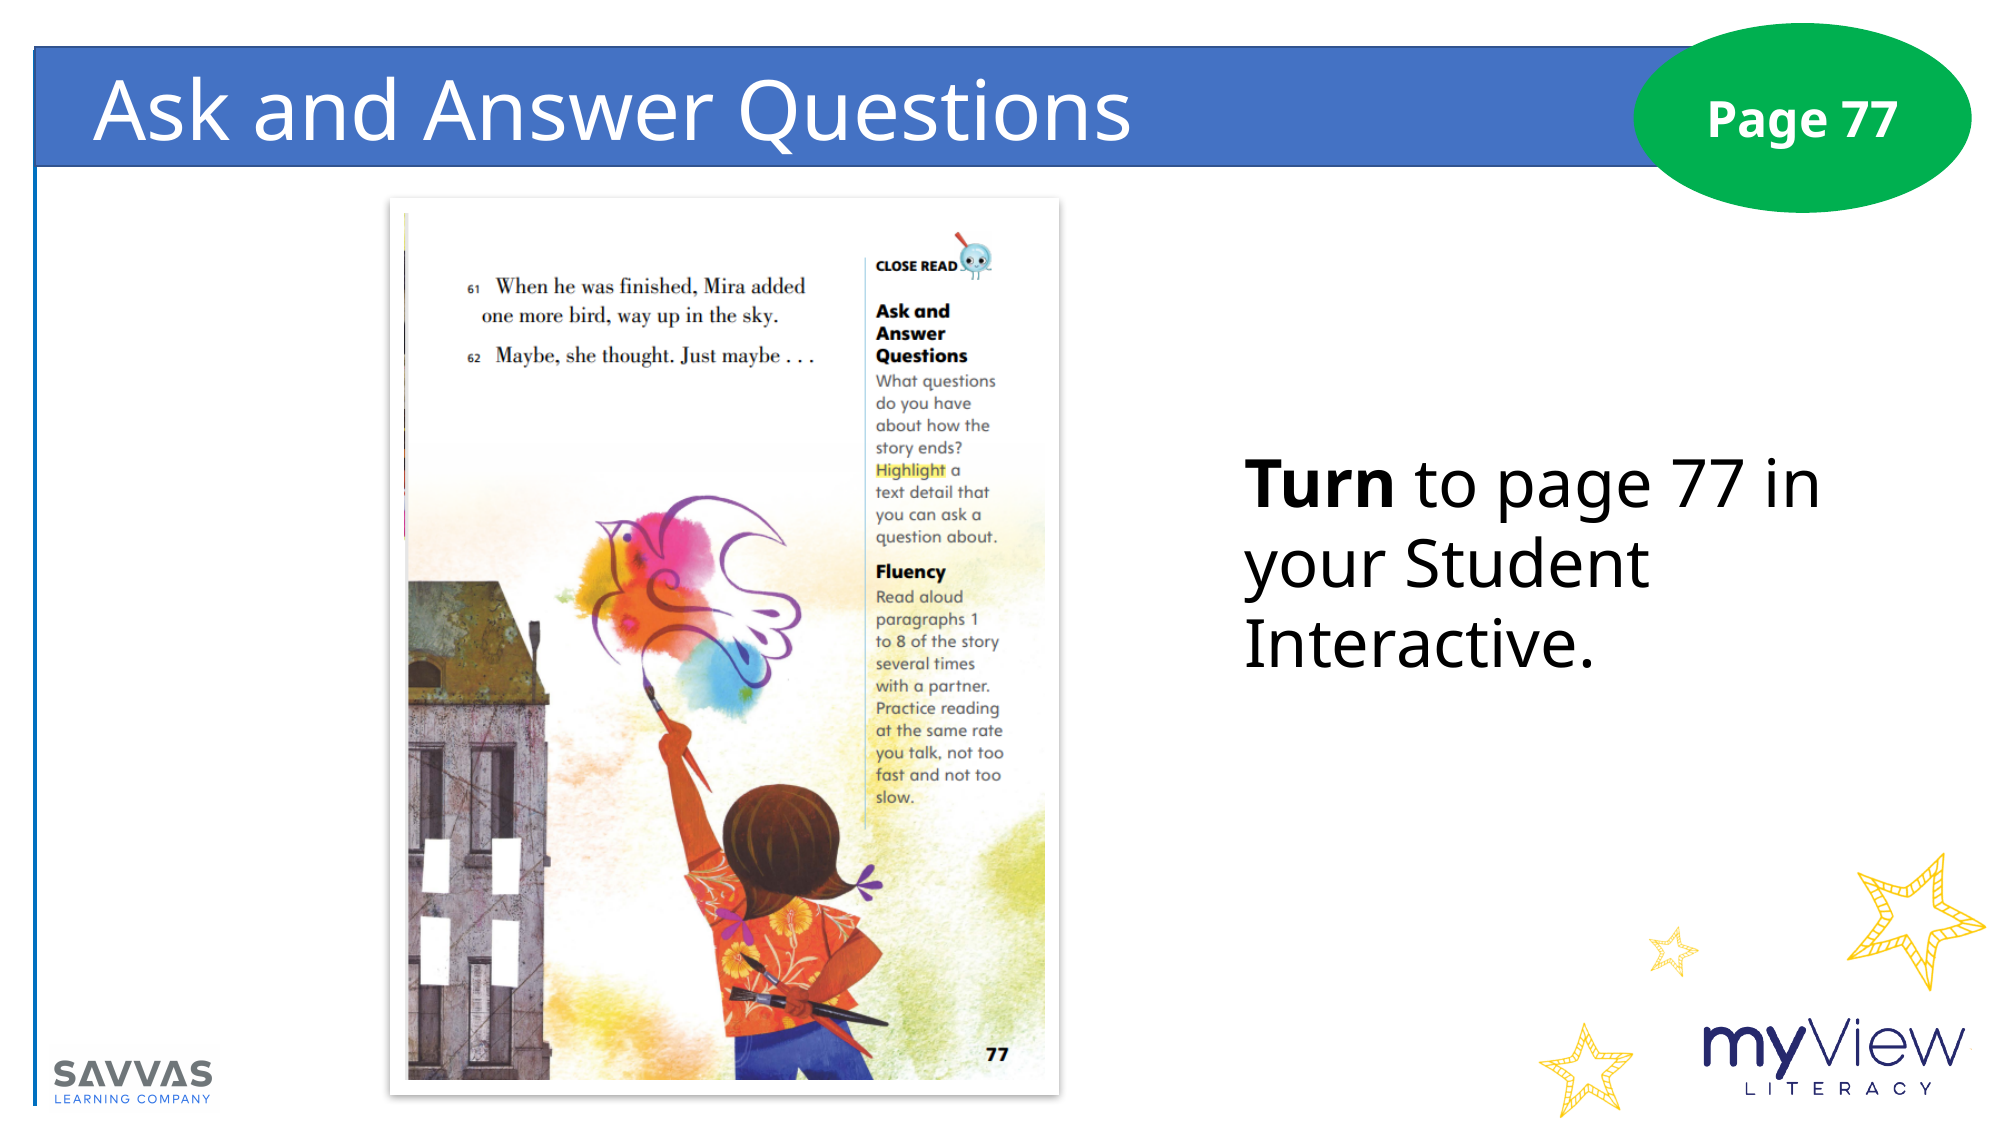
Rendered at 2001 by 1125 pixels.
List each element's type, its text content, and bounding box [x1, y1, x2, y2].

text_box Page 77 [1633, 23, 1972, 213]
text_box Ask and Answer Questions [34, 46, 1690, 167]
text_box Turn to page 77 in your Student Interactive. [1229, 433, 1900, 689]
picture [48, 1043, 220, 1113]
picture [403, 212, 1045, 1081]
picture [1509, 814, 2000, 1125]
